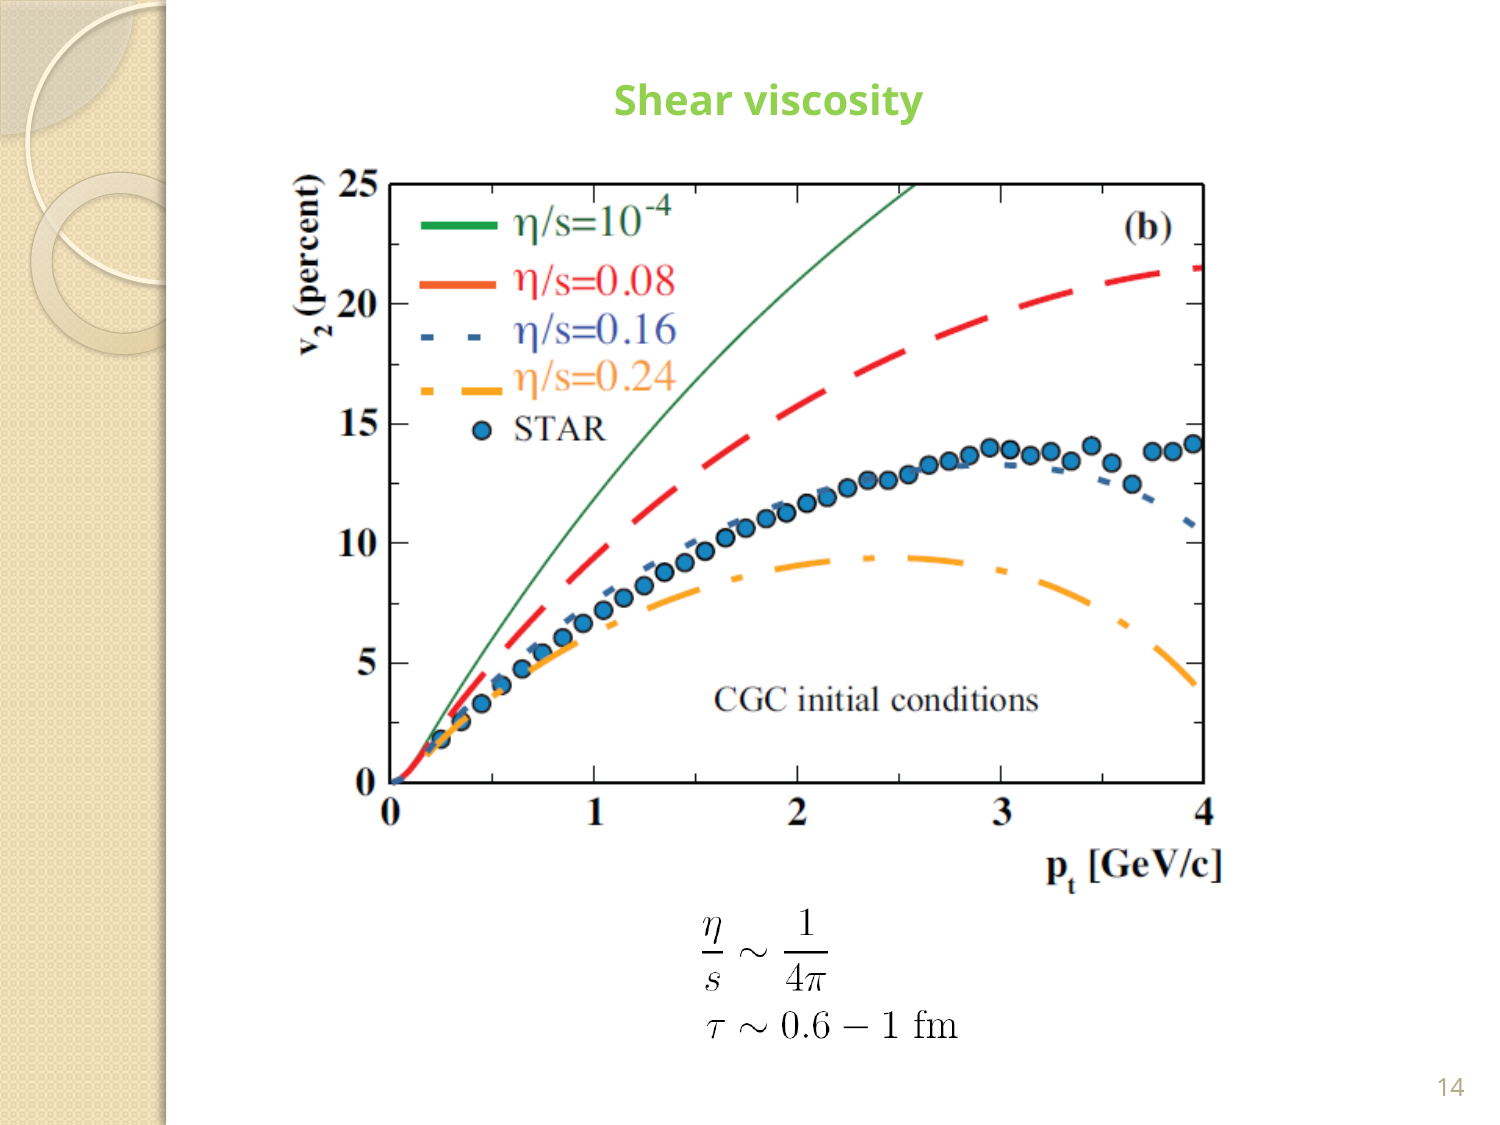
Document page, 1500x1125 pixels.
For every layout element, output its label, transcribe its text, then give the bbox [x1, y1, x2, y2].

picture [282, 161, 1235, 1041]
slide_number 14 [1413, 1034, 1488, 1113]
text_box Shear viscosity [598, 66, 939, 132]
